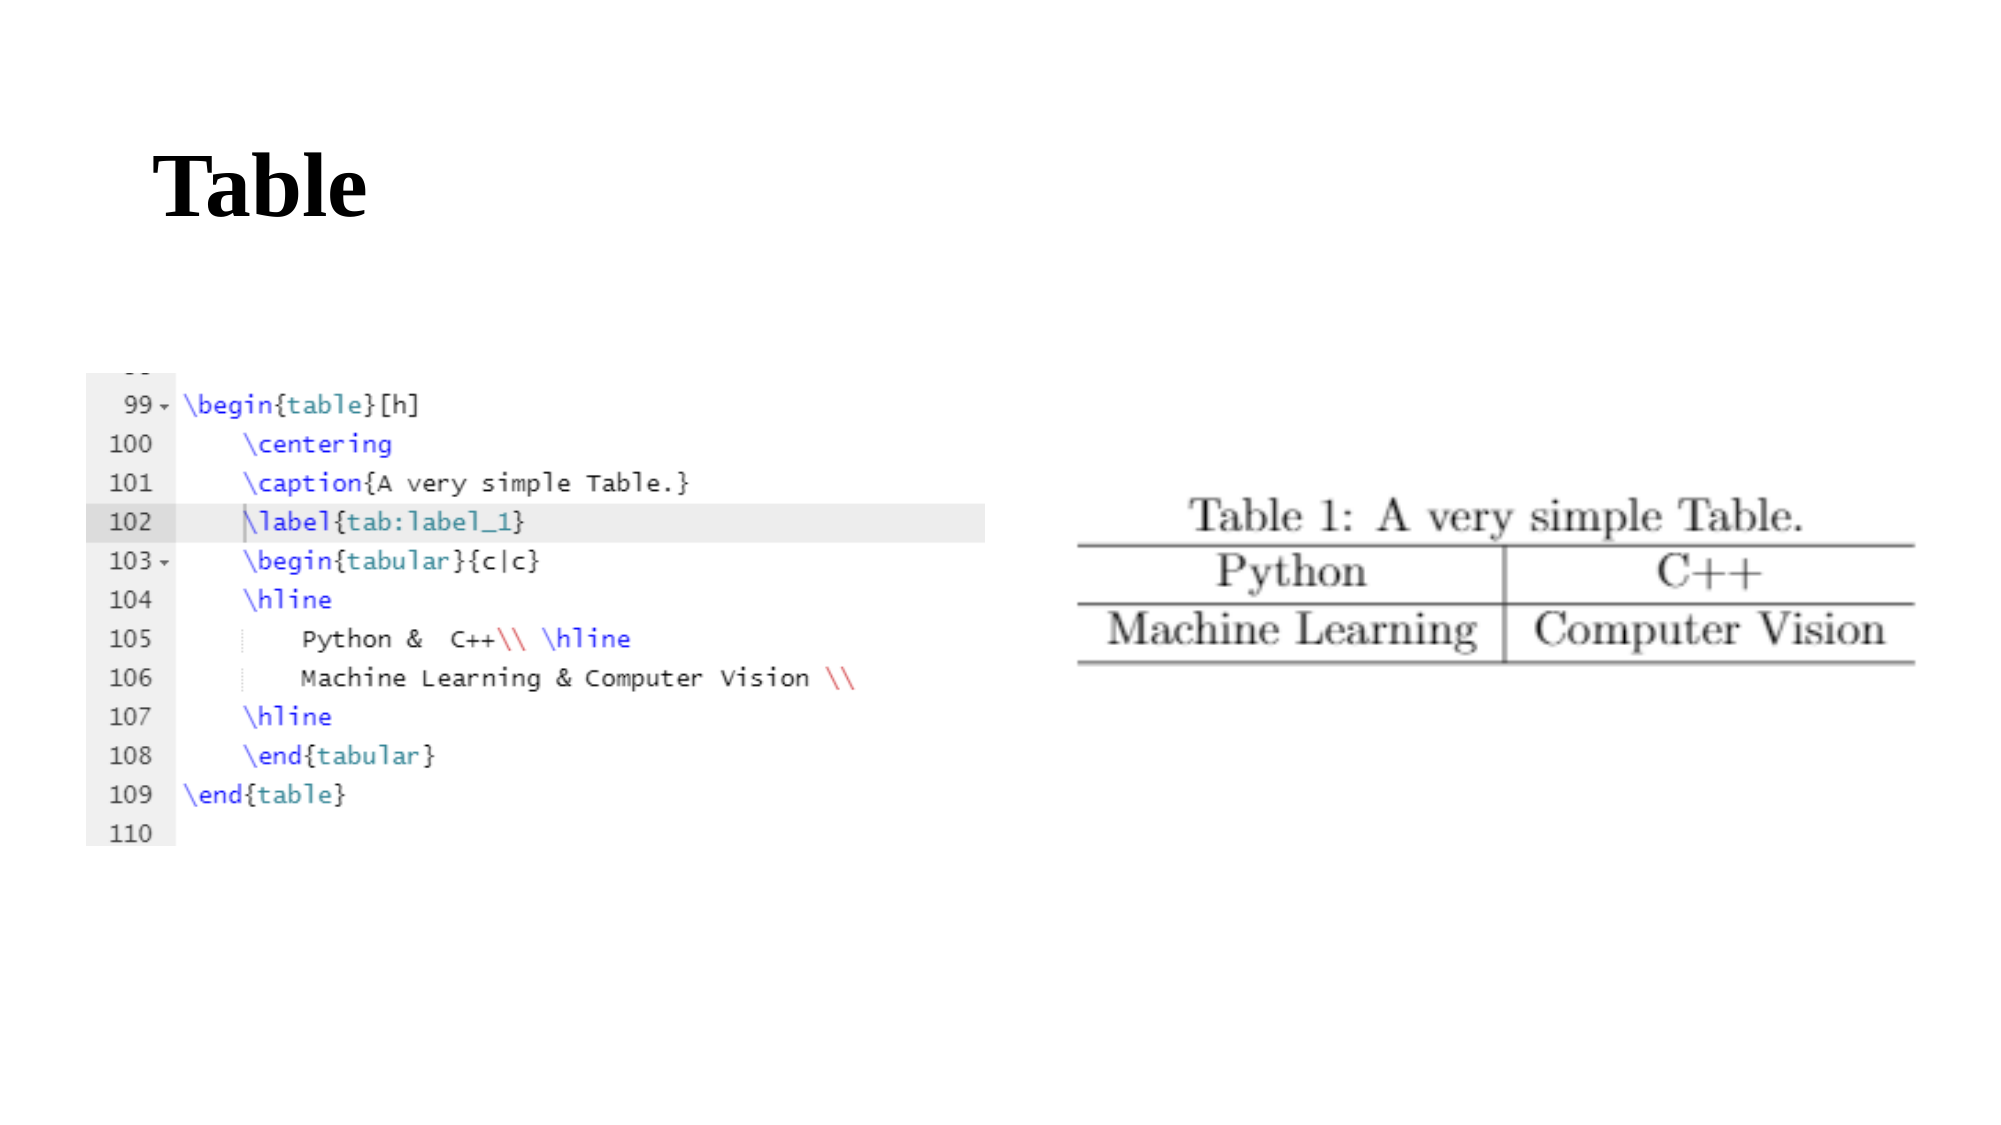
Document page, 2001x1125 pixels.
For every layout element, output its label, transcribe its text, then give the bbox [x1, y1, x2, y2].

title Table [137, 59, 1863, 278]
picture [1015, 446, 1974, 725]
picture [86, 373, 985, 846]
